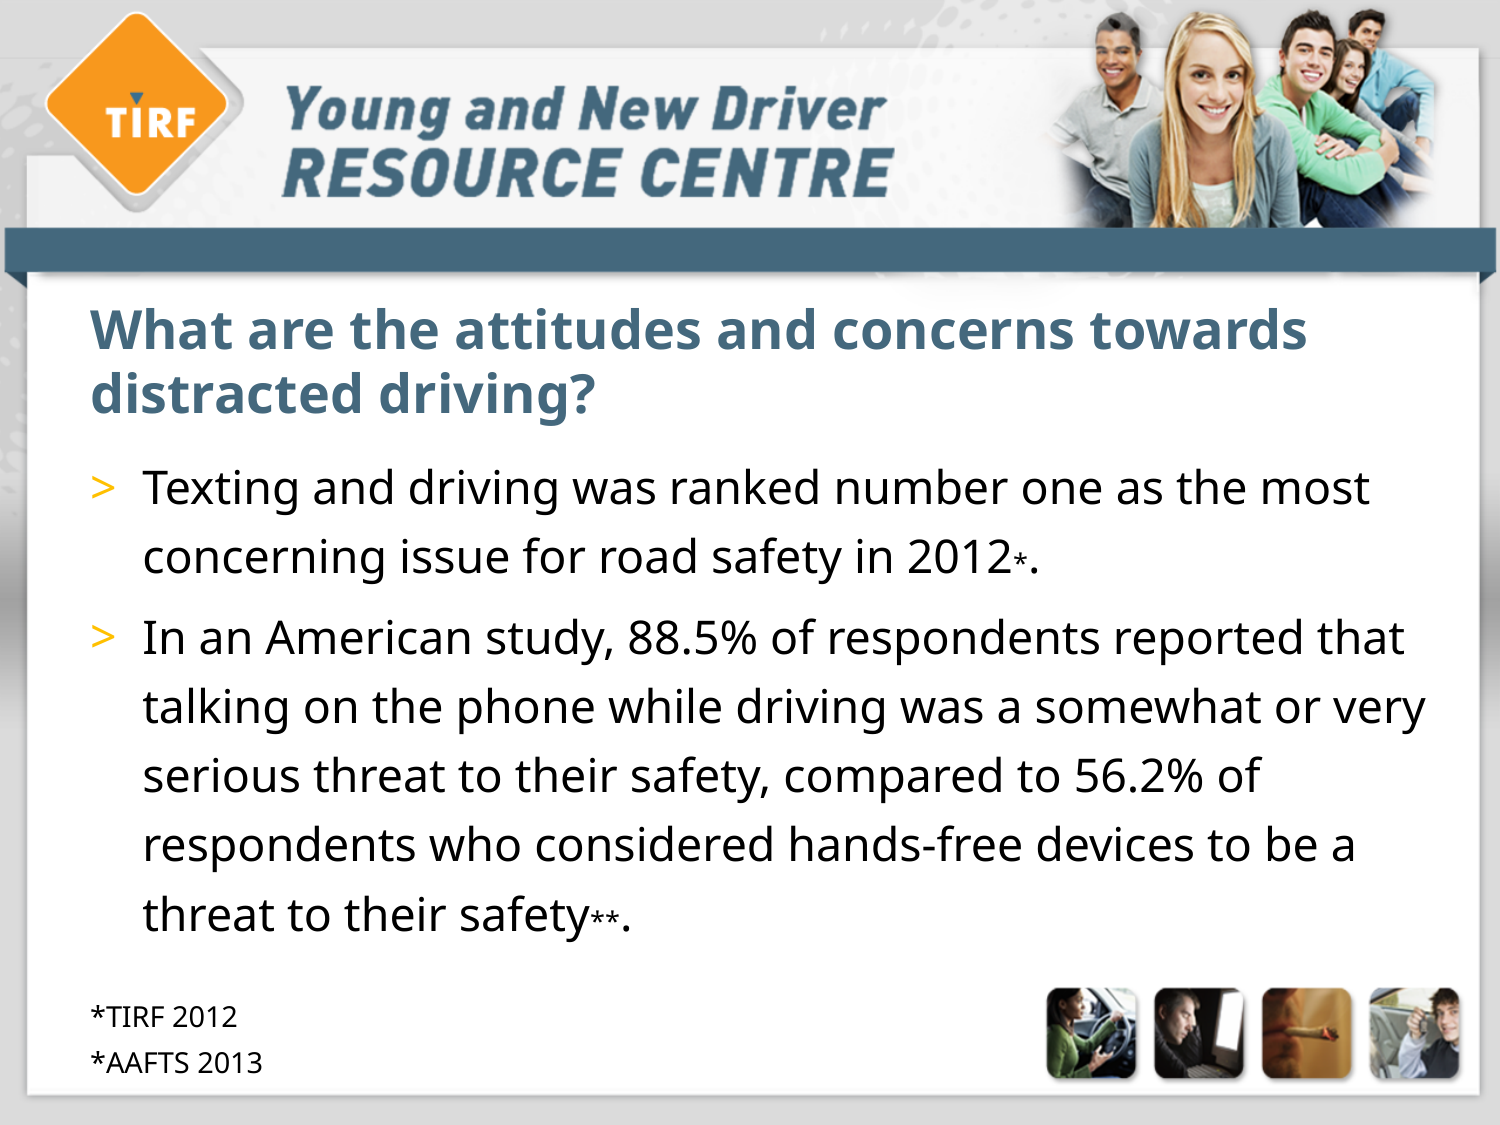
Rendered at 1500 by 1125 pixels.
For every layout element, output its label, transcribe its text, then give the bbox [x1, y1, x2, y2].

picture [0, 0, 1500, 1125]
list Texting and driving was ranked number one as the most concerning issue for road safety in 2012*. In an American study, 88.5% of respondents reported that talking on the phone while driving was a somewhat or very serious threat to their safety, compared to 56.2% of respondents who considered hands-free devices to be a threat to their safety**. *TIRF 2012 *AAFTS 2013 [75, 437, 1500, 1088]
title What are the attitudes and concerns towards distracted driving? [75, 287, 1425, 433]
